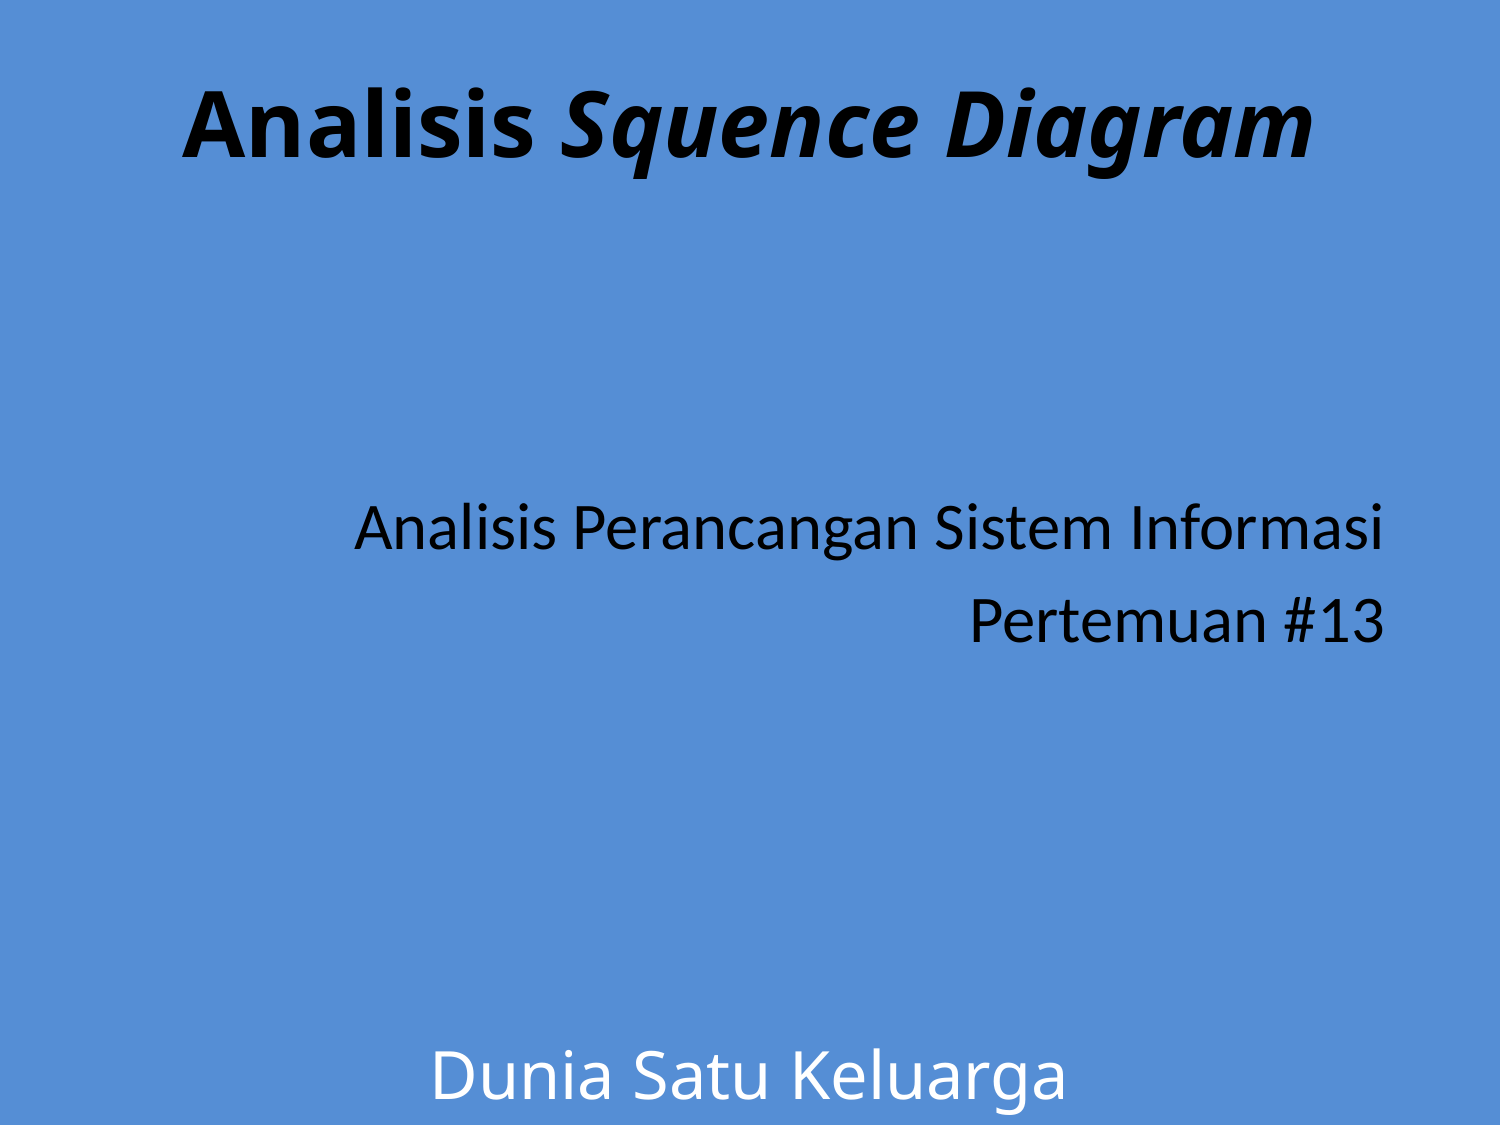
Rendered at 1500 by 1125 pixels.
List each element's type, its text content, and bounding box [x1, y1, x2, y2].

subtitle Analisis Perancangan Sistem Informasi Pertemuan #13 [262, 474, 1400, 763]
title Analisis Squence Diagram [0, 0, 1500, 242]
text_box Dunia Satu Keluarga [112, 1025, 1388, 1125]
